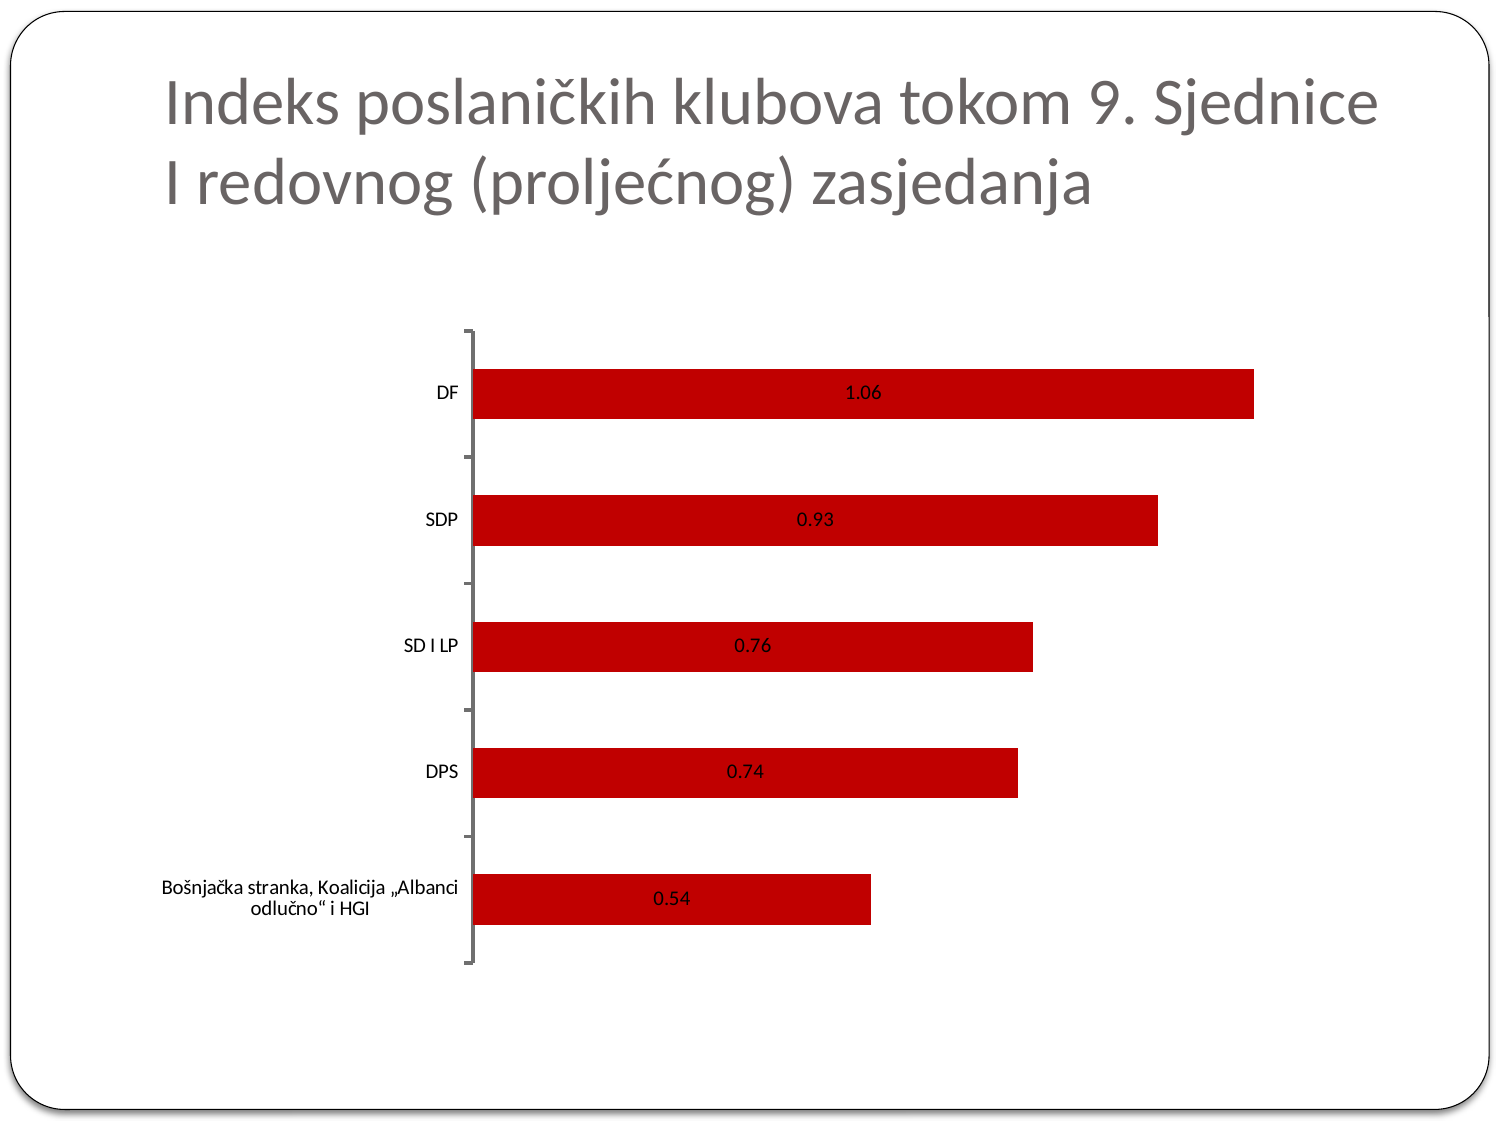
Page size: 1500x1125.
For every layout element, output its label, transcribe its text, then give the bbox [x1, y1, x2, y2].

chart [149, 274, 1426, 1013]
title Indeks poslaničkih klubova tokom 9. Sjednice I redovnog (proljećnog) zasjedanja [150, 45, 1425, 233]
